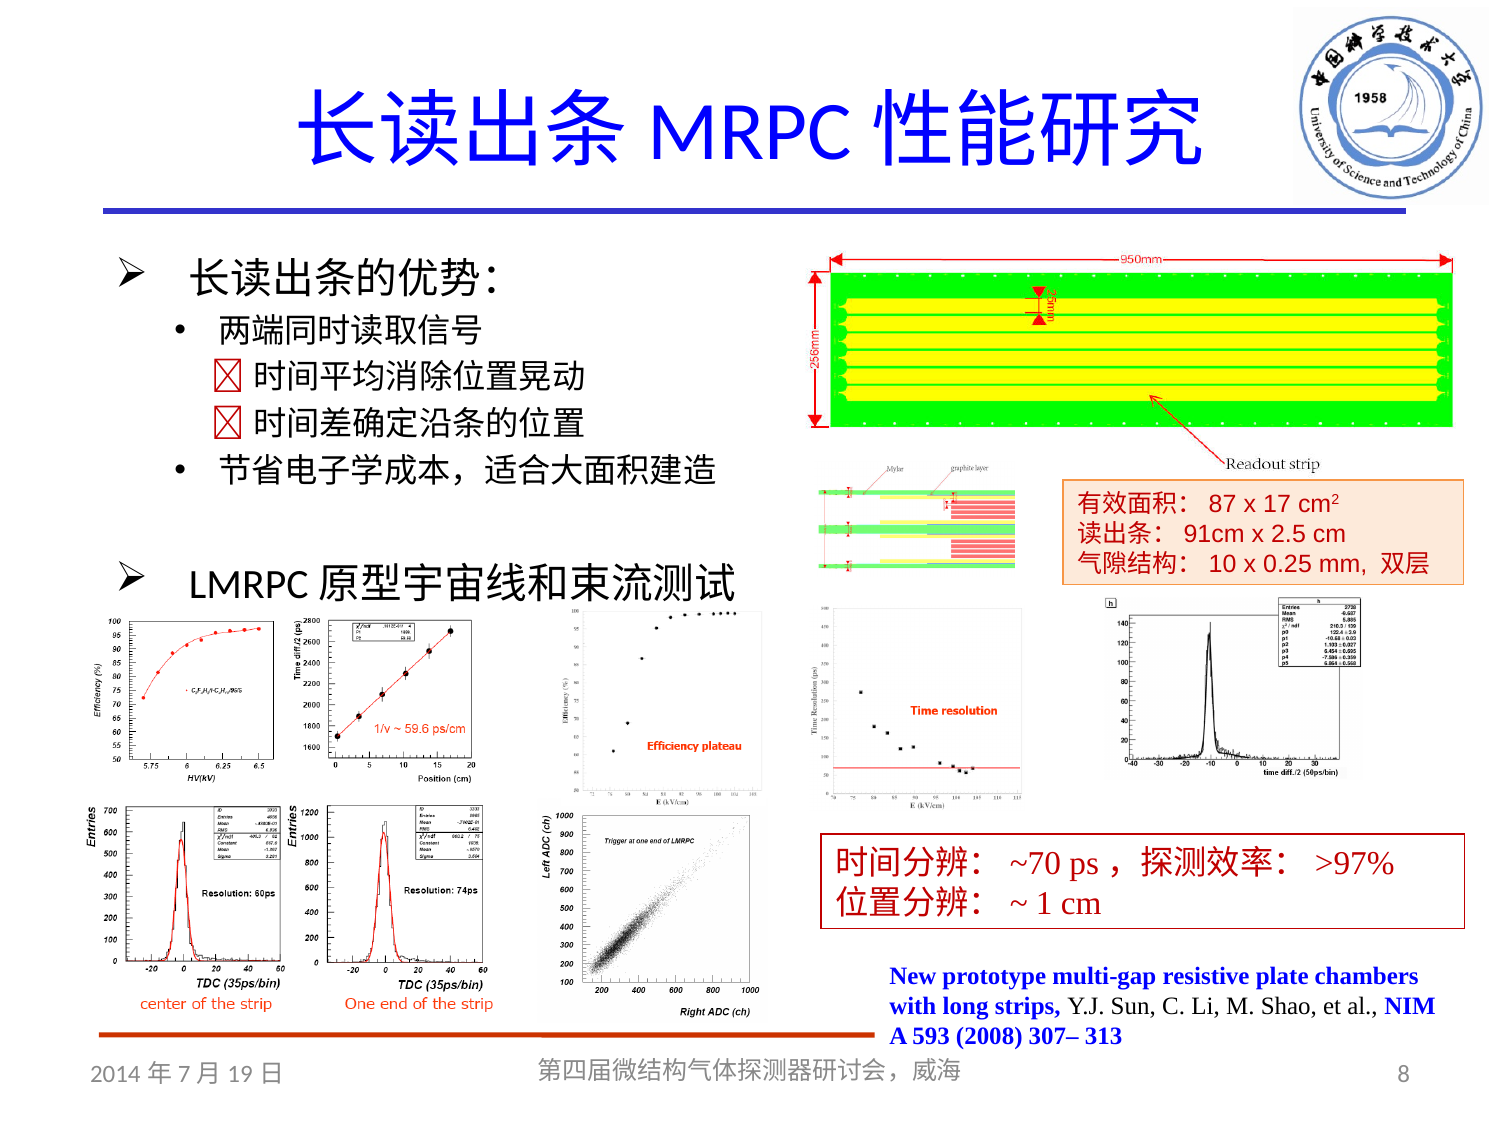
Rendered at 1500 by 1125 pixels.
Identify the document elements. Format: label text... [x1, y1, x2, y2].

picture [537, 609, 768, 1023]
text_box New prototype multi-gap resistive plate chambers with long strips, Y.J. Sun, C. Li, M. Shao, et al., NIM A 593 (2008) 307– 313 [874, 952, 1464, 1058]
footer 第四届微结构气体探测器研讨会，威海 [512, 1042, 988, 1103]
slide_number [75, 1042, 425, 1103]
picture [74, 609, 505, 1018]
picture [1104, 597, 1363, 780]
slide_number 8 [1074, 1058, 1425, 1103]
text_box 有效面积：87 x 17 cm2 读出条：91cm x 2.5 cm 气隙结构：10 x 0.25 mm, 双层 [1062, 495, 1464, 585]
list 长读出条的优势： 两端同时读取信号 时间平均消除位置晃动 时间差确定沿条的位置 节省电子学成本，适合大面积建造 LMRPC原型宇宙线和束流测试 [100, 244, 762, 598]
picture [808, 605, 1025, 811]
title 长读出条MRPC性能研究 [74, 54, 1426, 198]
picture [785, 219, 1483, 577]
picture [1293, 7, 1489, 205]
text_box 时间分辨：~70 ps，探测效率：>97% 位置分辨：~ 1 cm [820, 834, 1465, 929]
